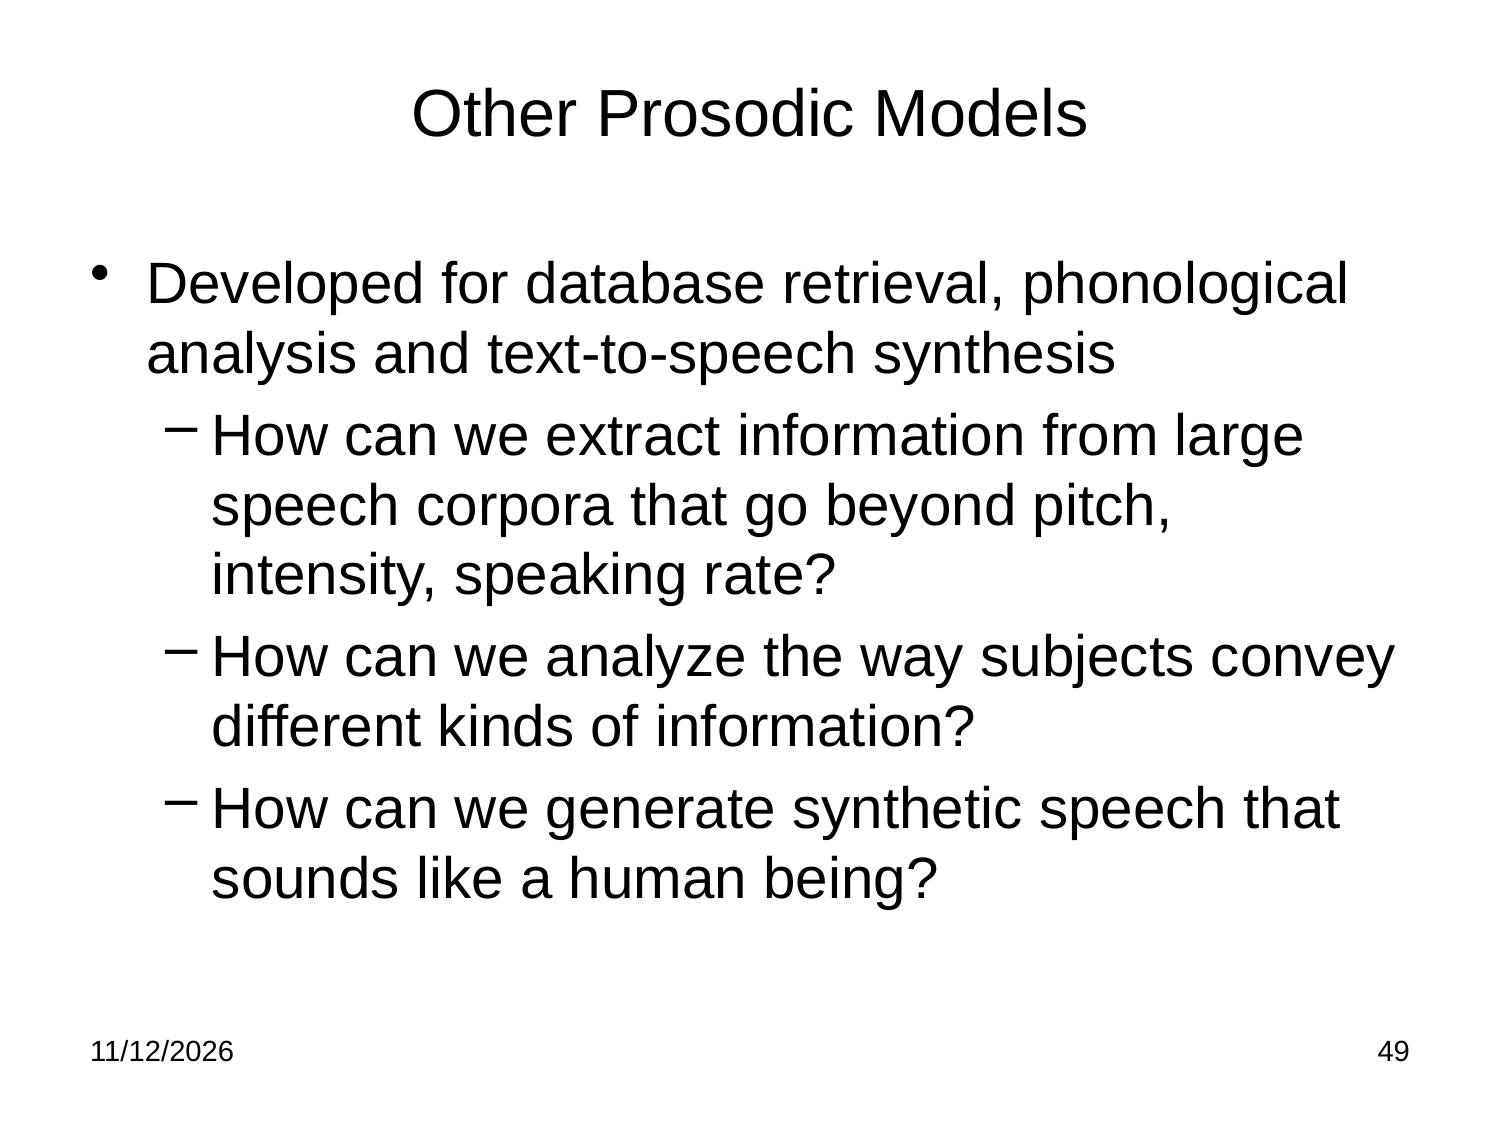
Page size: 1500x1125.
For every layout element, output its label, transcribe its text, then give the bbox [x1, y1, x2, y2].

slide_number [75, 1024, 425, 1103]
title Other Prosodic Models [75, 45, 1425, 175]
slide_number 49 [1074, 1024, 1425, 1103]
list Developed for database retrieval, phonological analysis and text-to-speech synthesis How can we extract information from large speech corpora that go beyond pitch, intensity, speaking rate? How can we analyze the way subjects convey different kinds of information? How can we generate synthetic speech that sounds like a human being? [75, 237, 1425, 1005]
